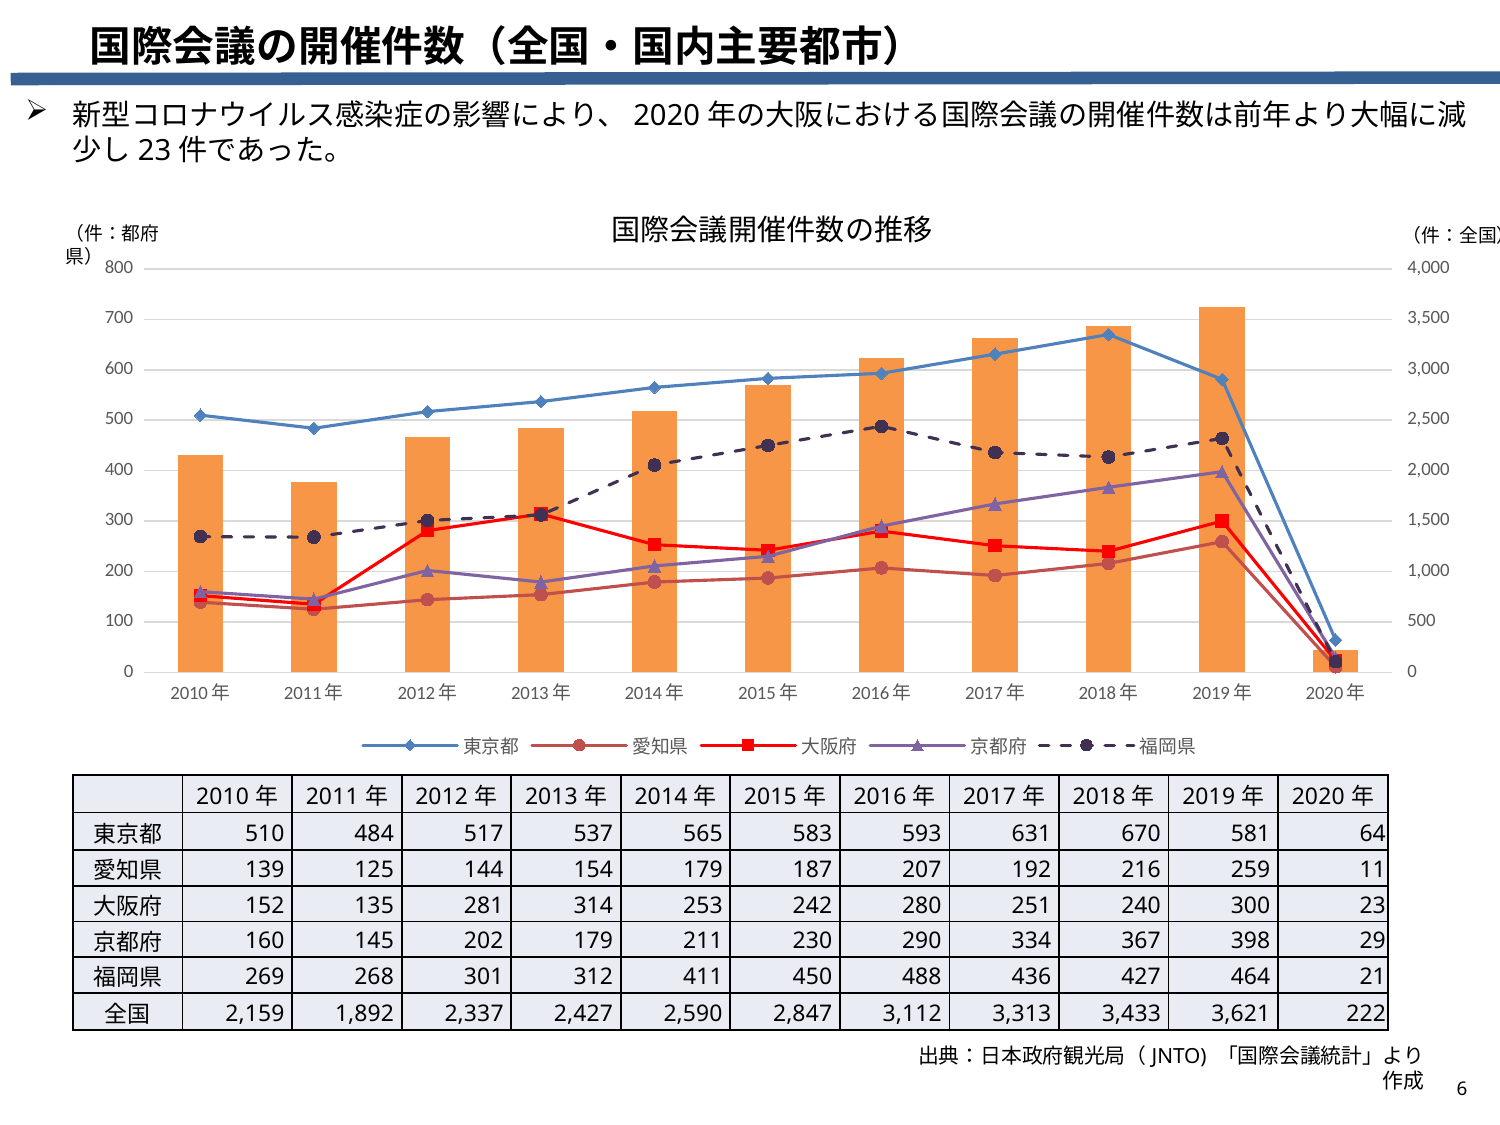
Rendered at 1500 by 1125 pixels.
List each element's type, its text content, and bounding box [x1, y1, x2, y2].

table_cell 6,773,882 [10, 80, 1374, 85]
table_cell 488 [841, 958, 949, 992]
table_cell 179 [512, 922, 620, 956]
table_cell 29 [1279, 922, 1387, 956]
table_header 2020年 [1279, 776, 1387, 812]
slide_number 6 [1132, 1057, 1483, 1118]
table_cell 64 [1279, 813, 1387, 849]
table_cell 581 [1169, 813, 1277, 849]
table_cell 東京都 [74, 813, 182, 849]
table_cell 125 [293, 851, 401, 885]
table_cell 565 [622, 813, 729, 849]
table_cell 2,590 [622, 994, 729, 1029]
chart [76, 248, 1483, 765]
table_cell 436 [950, 958, 1058, 992]
table_cell 211 [622, 922, 729, 956]
table_cell 259 [1169, 851, 1277, 885]
table_cell 160 [183, 922, 291, 956]
table_cell 202 [403, 922, 510, 956]
text_box 国際会議の開催件数（全国・国内主要都市） [0, 0, 1374, 115]
table_cell 179 [622, 851, 729, 885]
table_header 2013年 [512, 776, 620, 812]
table_header 2010年 [183, 776, 291, 812]
table_cell 2,847 [731, 994, 839, 1029]
table_cell 367 [1060, 922, 1168, 956]
text_box （件：都府県） [50, 214, 204, 275]
table_header 2016年 [841, 776, 949, 812]
table_cell 福岡県 [74, 958, 182, 992]
table_cell 3,112 [841, 994, 949, 1029]
table_cell 334 [950, 922, 1058, 956]
table_cell 450 [731, 958, 839, 992]
table_cell 281 [403, 887, 510, 921]
table_header 2018年 [1060, 776, 1168, 812]
table_cell 251 [950, 887, 1058, 921]
table_cell 23 [1279, 887, 1387, 921]
table_cell 3,313 [950, 994, 1058, 1029]
table_cell 631 [950, 813, 1058, 849]
table_cell 207 [841, 851, 949, 885]
table_header 2015年 [731, 776, 839, 812]
table_cell 240 [1060, 887, 1168, 921]
table_cell 242 [731, 887, 839, 921]
table_cell 145 [293, 922, 401, 956]
table_cell 290 [841, 922, 949, 956]
table_header 2014年 [622, 776, 729, 812]
table_cell 583 [731, 813, 839, 849]
text_box 出典：日本政府観光局（JNTO) 「国際会議統計」より作成 [891, 1034, 1439, 1100]
table_header 2011年 [293, 776, 401, 812]
table_cell 144 [403, 851, 510, 885]
table_cell 398 [1169, 922, 1277, 956]
table_cell 2,159 [183, 994, 291, 1029]
table_cell 484 [293, 813, 401, 849]
table_cell 京都府 [74, 922, 182, 956]
table_cell 154 [512, 851, 620, 885]
table_cell 411 [622, 958, 729, 992]
table_cell 222 [1279, 994, 1387, 1029]
table_cell 2,427 [512, 994, 620, 1029]
text_box 国際会議開催件数の推移 [596, 203, 982, 247]
table_cell 192 [950, 851, 1058, 885]
text_box 新型コロナウイルス感染症の影響により、2020年の大阪における国際会議の開催件数は前年より大幅に減少し23件であった。 [10, 88, 1500, 174]
table_cell 11 [1279, 851, 1387, 885]
table_cell 268 [293, 958, 401, 992]
table_cell 230 [731, 922, 839, 956]
table_cell 427 [1060, 958, 1168, 992]
table_cell 300 [1169, 887, 1277, 921]
table_cell 464 [1169, 958, 1277, 992]
table_header 2012年 [403, 776, 510, 812]
table_cell 314 [512, 887, 620, 921]
table_cell 216 [1060, 851, 1168, 885]
table_cell 280 [841, 887, 949, 921]
table_cell 21 [1279, 958, 1387, 992]
table_cell 312 [512, 958, 620, 992]
table_cell 253 [622, 887, 729, 921]
table_cell 593 [841, 813, 949, 849]
text_box （件：全国） [1388, 215, 1500, 254]
table_cell 517 [403, 813, 510, 849]
table_cell 1,892 [293, 994, 401, 1029]
table_cell 愛知県 [74, 851, 182, 885]
table_cell 670 [1060, 813, 1168, 849]
table_cell 537 [512, 813, 620, 849]
table_cell 2,337 [403, 994, 510, 1029]
table_header 2019年 [1169, 776, 1277, 812]
table_cell 3,433 [1060, 994, 1168, 1029]
table_cell 301 [403, 958, 510, 992]
table_cell 139 [183, 851, 291, 885]
table_cell 152 [183, 887, 291, 921]
table_header 2017年 [950, 776, 1058, 812]
table_cell 全国 [74, 994, 182, 1029]
table_cell 269 [183, 958, 291, 992]
table_cell 187 [731, 851, 839, 885]
table_cell 135 [293, 887, 401, 921]
table_cell 510 [183, 813, 291, 849]
table_header [74, 776, 182, 812]
table_cell 大阪府 [74, 887, 182, 921]
table_cell 3,621 [1169, 994, 1277, 1029]
